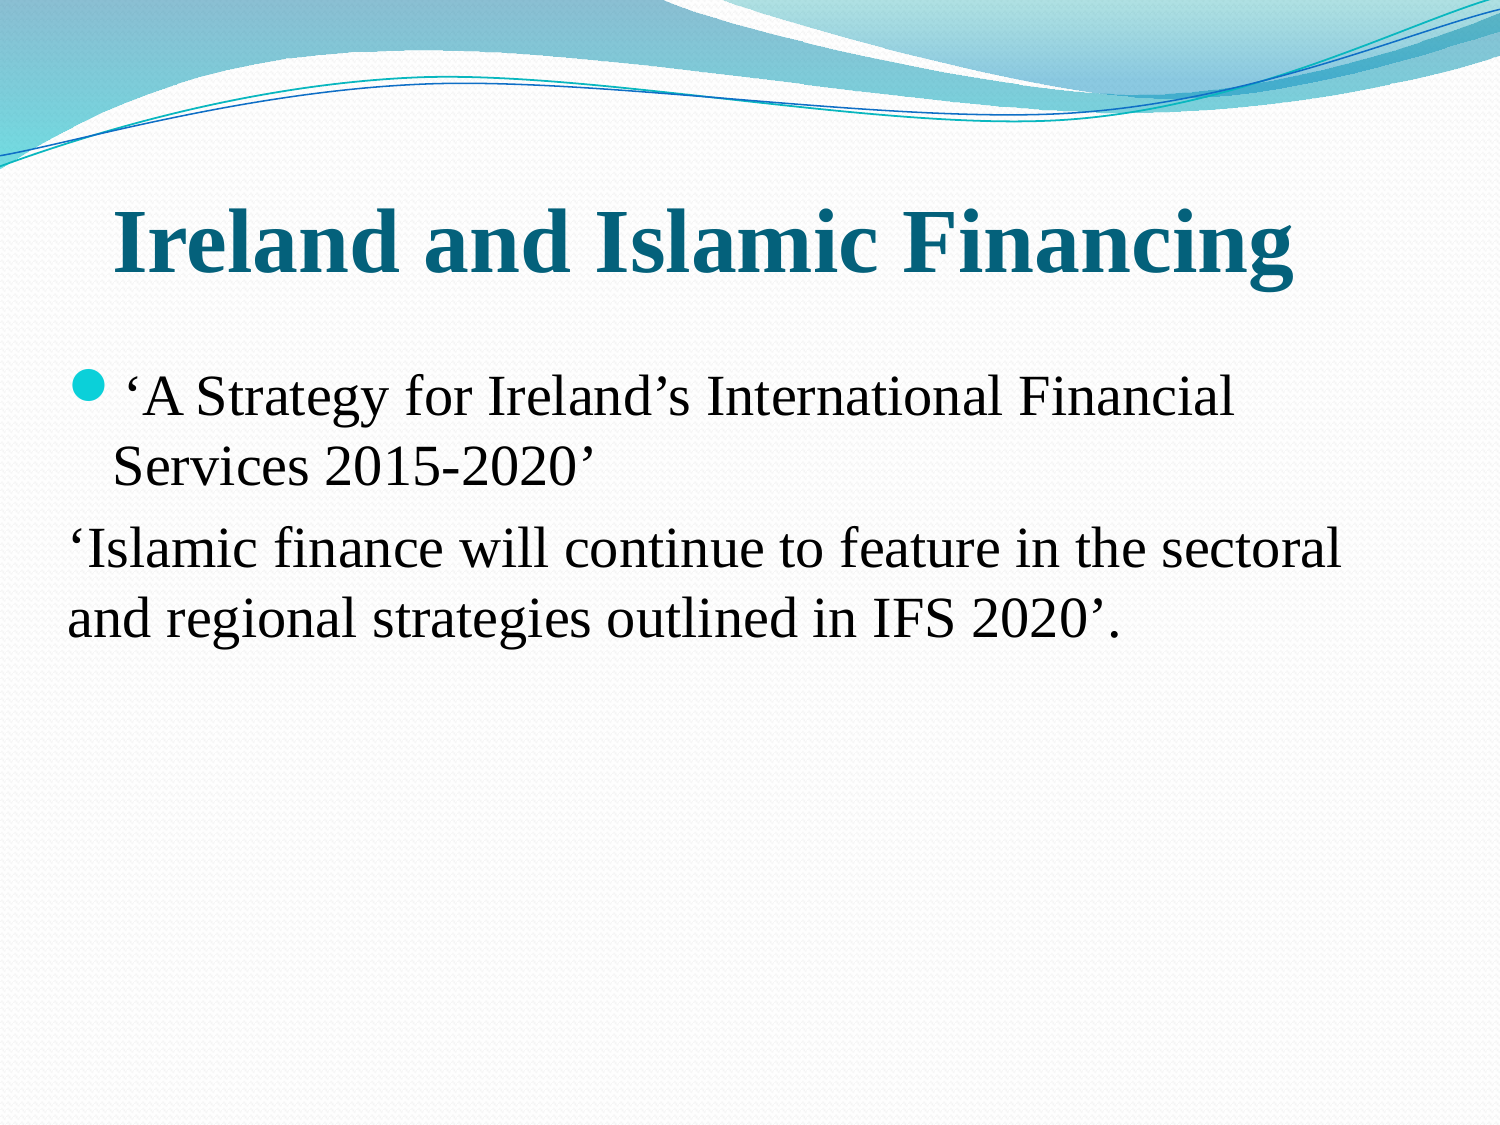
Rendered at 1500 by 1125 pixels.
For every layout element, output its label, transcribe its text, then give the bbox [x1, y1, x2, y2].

title Ireland and Islamic Financing [112, 137, 1447, 291]
list ‘A Strategy for Ireland’s International Financial Services 2015-2020’ ‘Islamic finance will continue to feature in the sectoral and regional strategies outlined in IFS 2020’. [53, 349, 1439, 1000]
